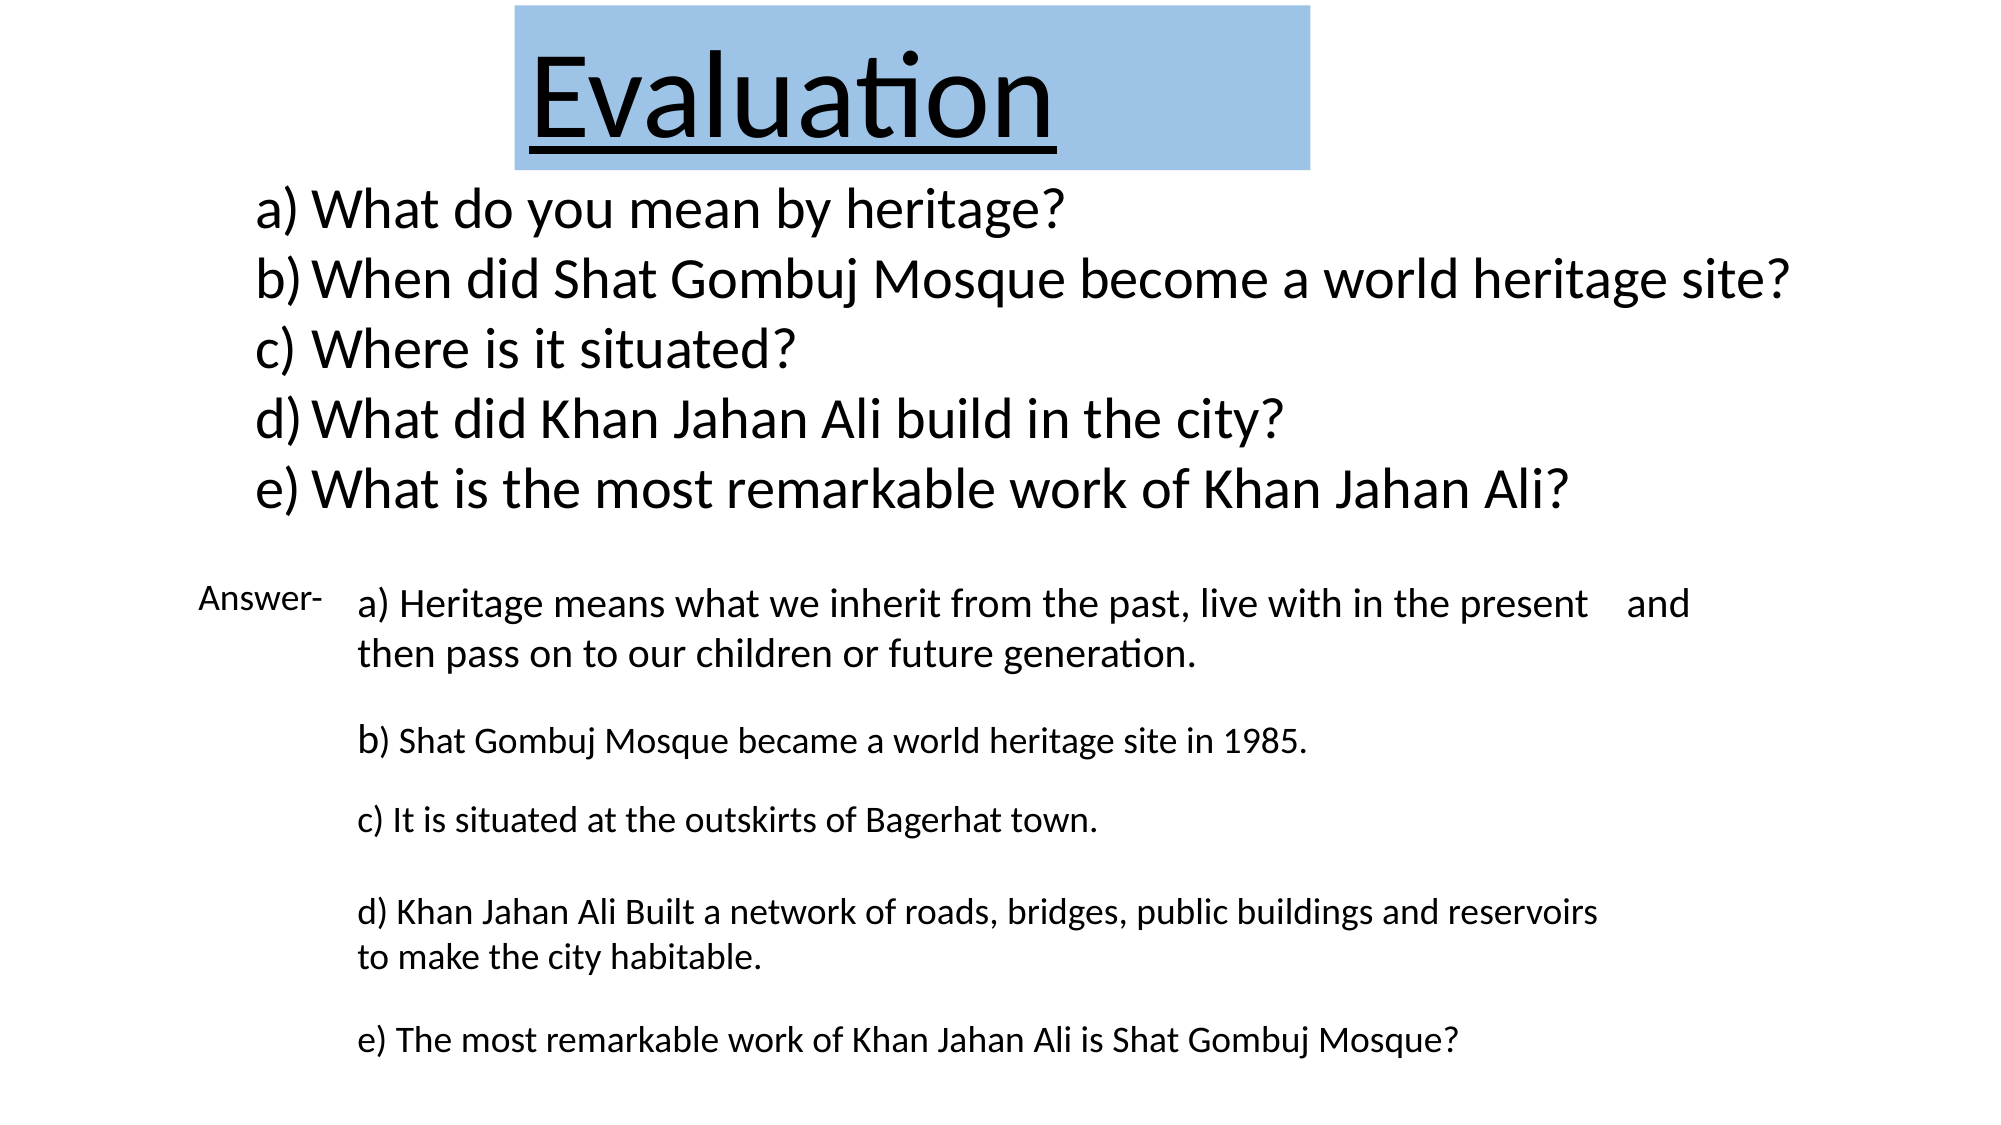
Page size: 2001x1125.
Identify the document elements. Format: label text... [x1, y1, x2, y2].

text_box b) Shat Gombuj Mosque became a world heritage site in 1985. [342, 704, 1335, 769]
text_box c) It is situated at the outskirts of Bagerhat town. [342, 787, 1122, 848]
text_box d) Khan Jahan Ali Built a network of roads, bridges, public buildings and reservoirs to make the city habitable. [342, 879, 1621, 985]
text_box Answer- [183, 565, 343, 626]
text_box What do you mean by heritage? When did Shat Gombuj Mosque become a world heritage site? Where is it situated? What did Khan Jahan Ali build in the city? What is the most remarkable work of Khan Jahan Ali? [240, 162, 1817, 598]
text_box Evaluation [514, 5, 1311, 171]
text_box a) Heritage means what we inherit from the past, live with in the present and then pass on to our children or future generation. [342, 567, 1735, 683]
text_box e) The most remarkable work of Khan Jahan Ali is Shat Gombuj Mosque? [342, 1007, 1489, 1068]
